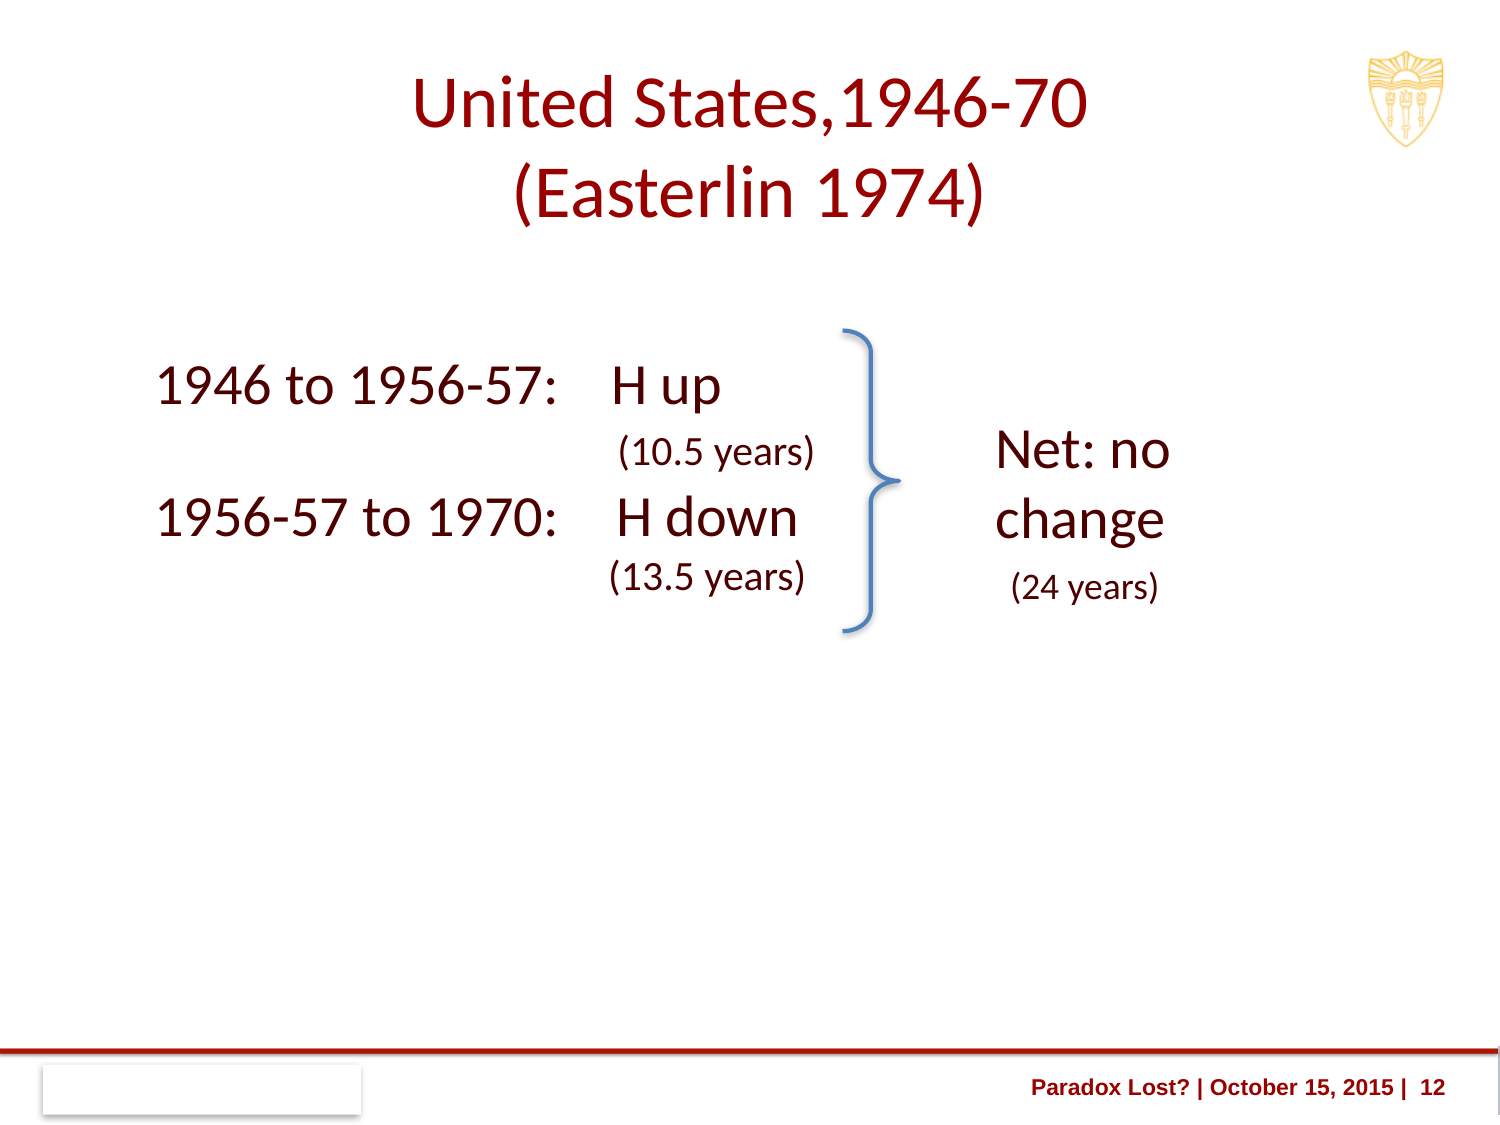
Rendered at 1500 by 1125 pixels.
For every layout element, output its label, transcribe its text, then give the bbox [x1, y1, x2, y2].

text_box (10.5 years) (13.5 years) [532, 416, 836, 607]
title United States,1946-70 (Easterlin 1974) [112, 45, 1388, 182]
picture [1388, 49, 1449, 154]
text_box Net: no change [980, 402, 1271, 558]
text_box (24 years) [986, 554, 1175, 615]
list 1946 to 1956-57: H up 1956-57 to 1970:- H down [73, 206, 1426, 1021]
picture [0, 1046, 1500, 1115]
text_box [842, 328, 902, 634]
